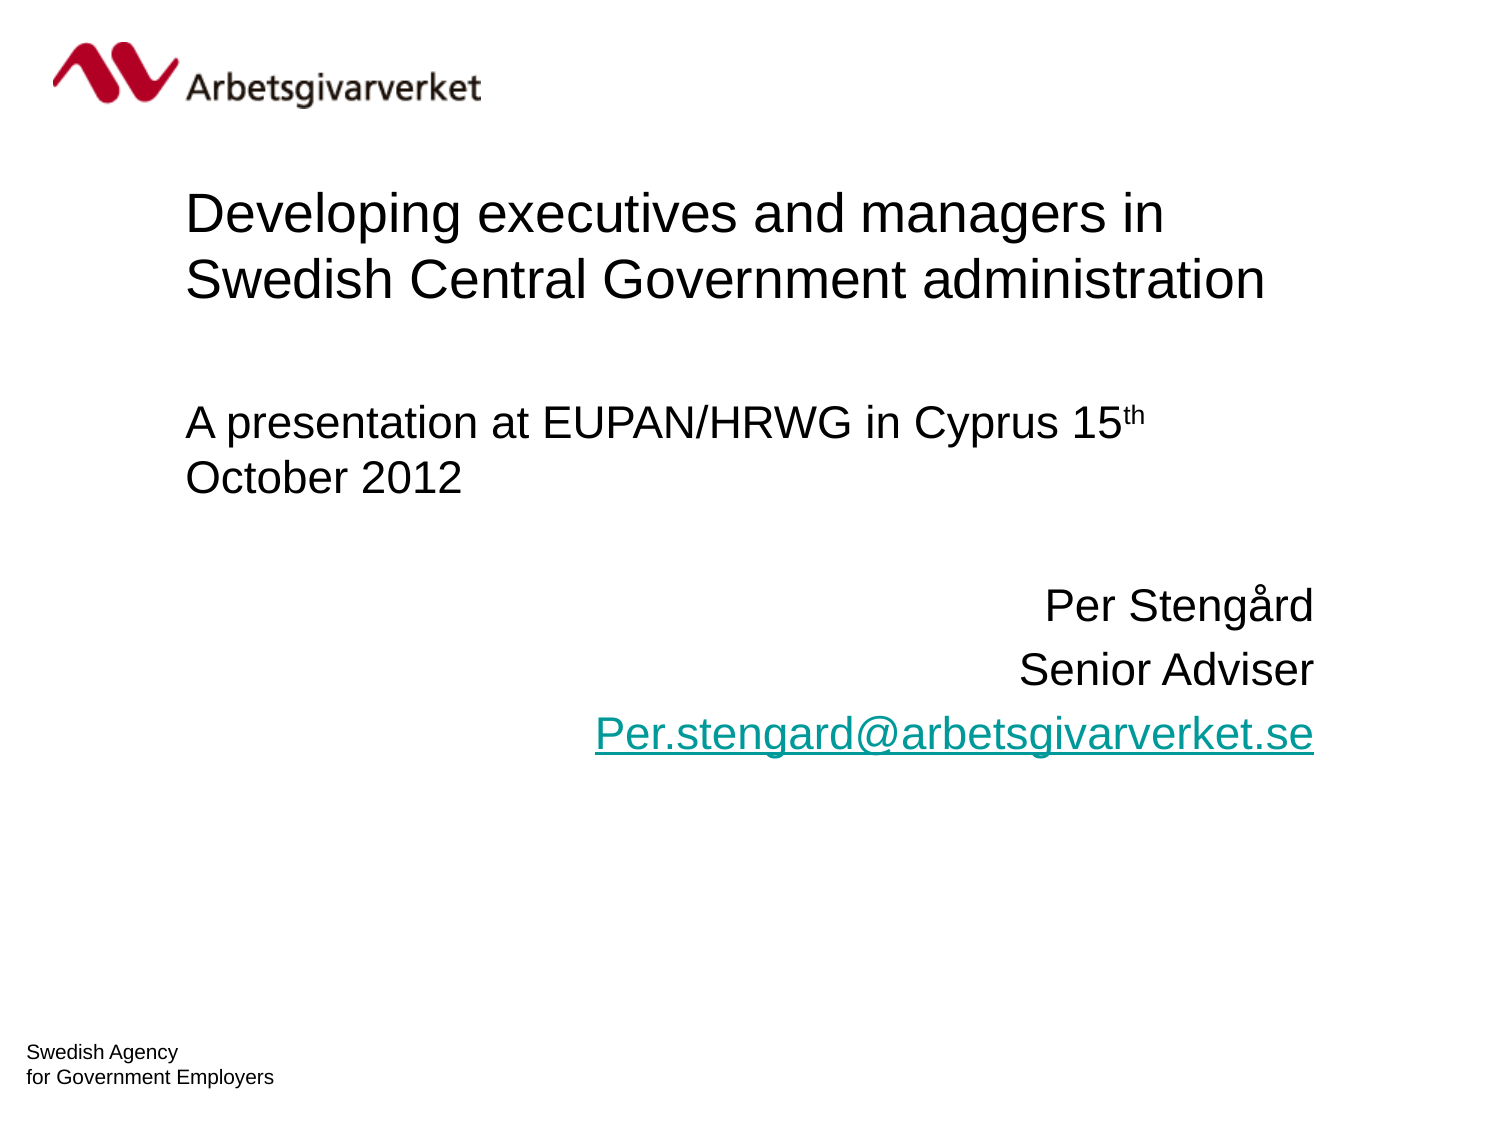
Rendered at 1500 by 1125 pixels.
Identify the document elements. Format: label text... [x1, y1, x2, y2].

title Developing executives and managers in Swedish Central Government administration [170, 160, 1330, 327]
subtitle A presentation at EUPAN/HRWG in Cyprus 15th October 2012 Per Stengård Senior Adviser Per.stengard@arbetsgivarverket.se [170, 385, 1330, 1012]
picture [53, 42, 481, 109]
